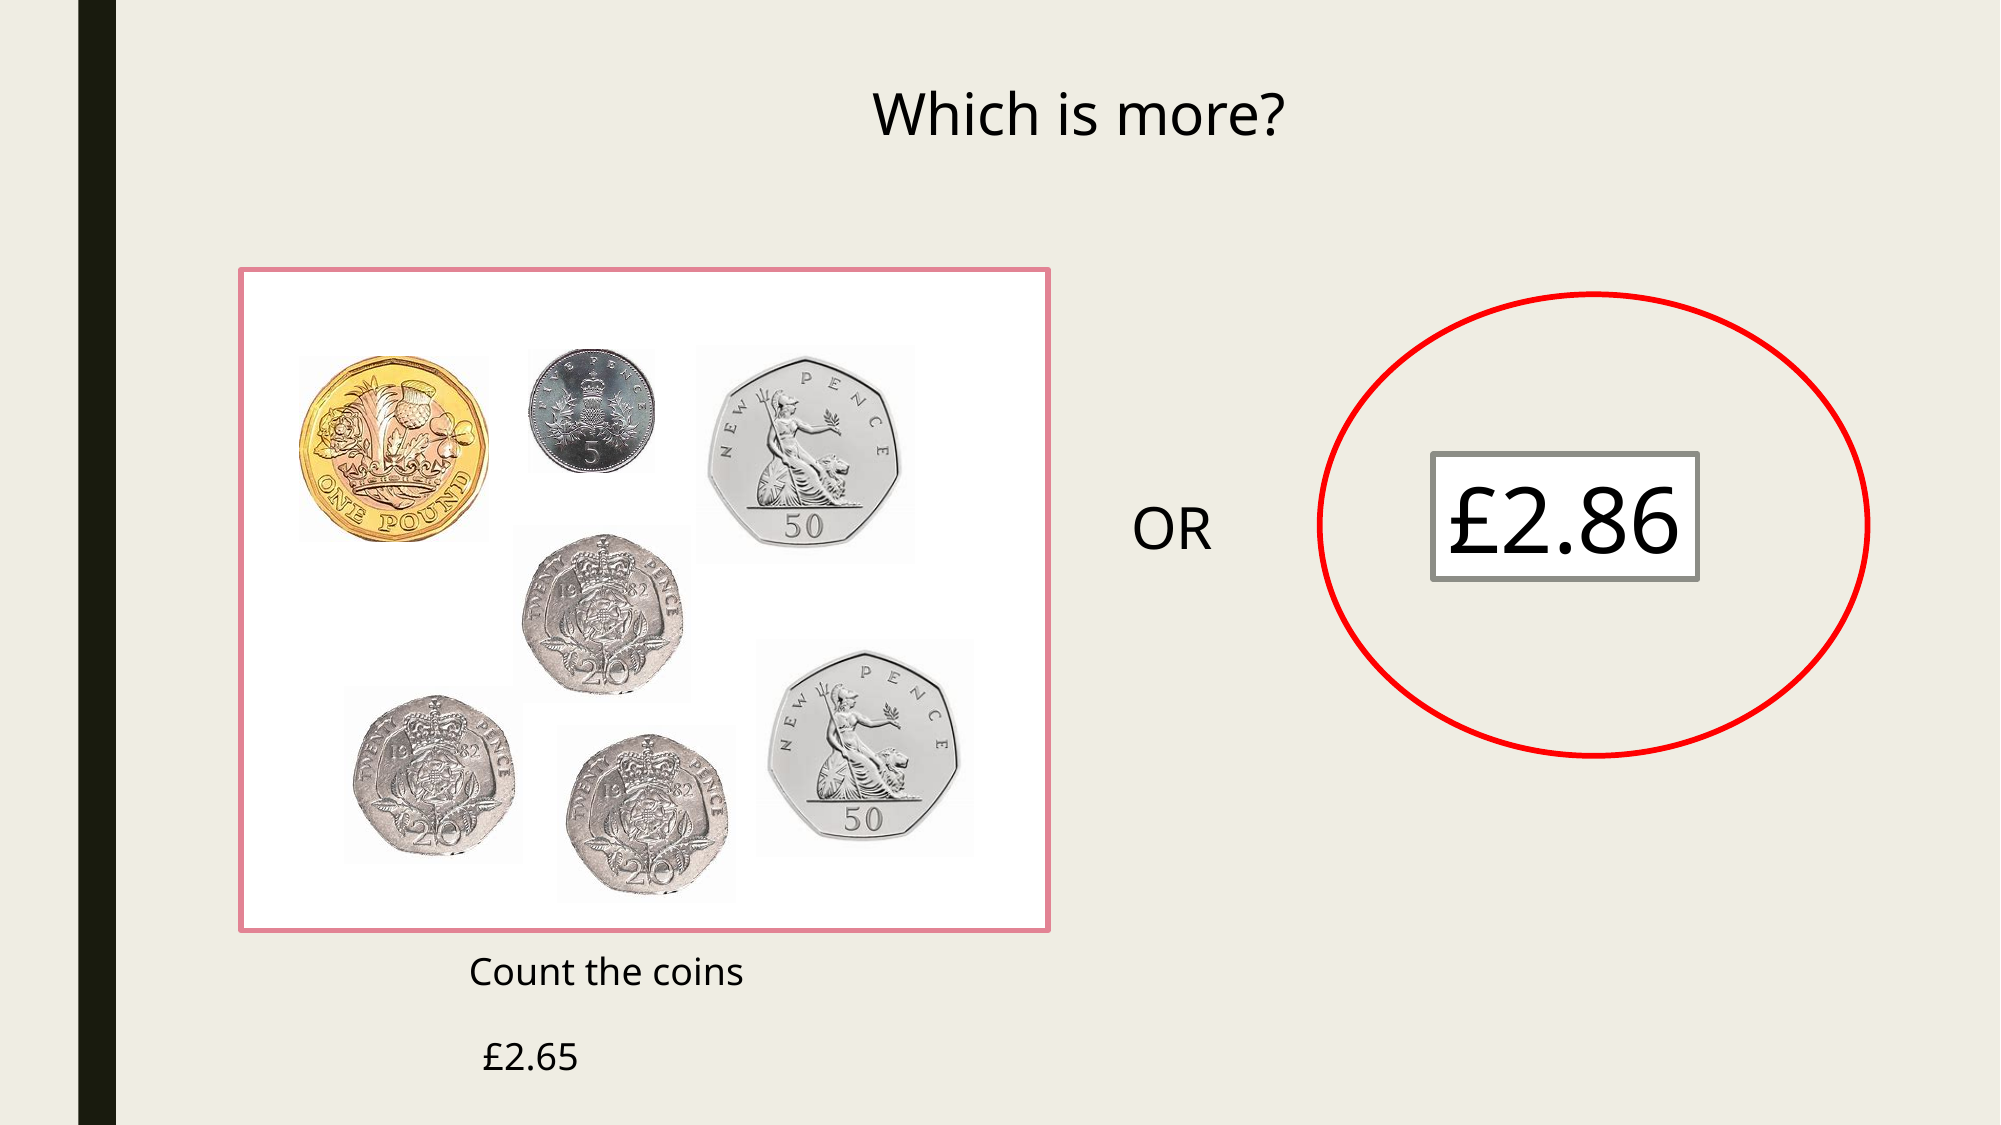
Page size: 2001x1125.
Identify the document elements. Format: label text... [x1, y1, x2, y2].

text_box OR [1047, 484, 1297, 569]
picture [528, 349, 656, 473]
text_box Which is more? [617, 69, 1557, 155]
picture [756, 639, 974, 857]
text_box £2.65 [467, 1025, 594, 1085]
picture [299, 356, 489, 542]
picture [696, 345, 915, 564]
text_box [1316, 291, 1871, 759]
text_box Count the coins [453, 940, 760, 1001]
picture [557, 725, 736, 903]
picture [344, 525, 691, 864]
text_box [238, 267, 1051, 933]
